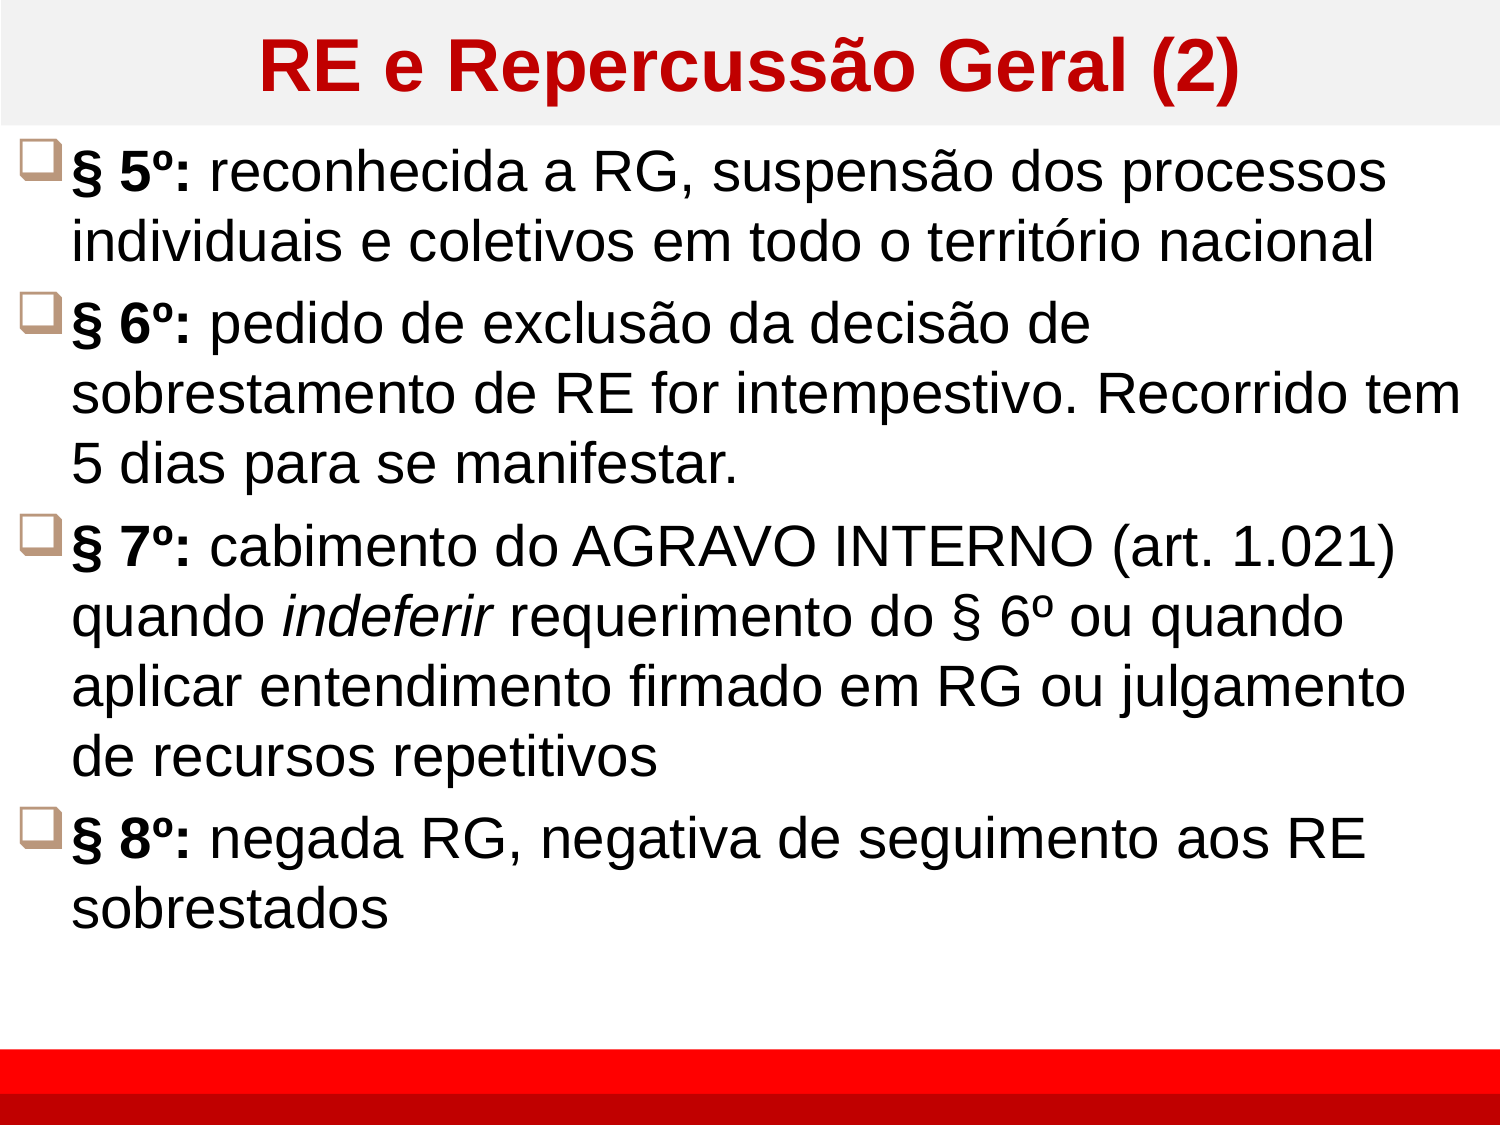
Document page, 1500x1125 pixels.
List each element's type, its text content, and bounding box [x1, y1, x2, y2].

title RE e Repercussão Geral (2) [1, 0, 1500, 125]
list § 5º: reconhecida a RG, suspensão dos processos individuais e coletivos em todo o território nacional § 6º: pedido de exclusão da decisão de sobrestamento de RE for intempestivo. Recorrido tem 5 dias para se manifestar. § 7º: cabimento do AGRAVO INTERNO (art. 1.021) quando indeferir requerimento do § 6º ou quando aplicar entendimento firmado em RG ou julgamento de recursos repetitivos § 8º: negada RG, negativa de seguimento aos RE sobrestados [0, 125, 1500, 1047]
text_box [0, 1047, 1500, 1092]
text_box [0, 1092, 1500, 1125]
